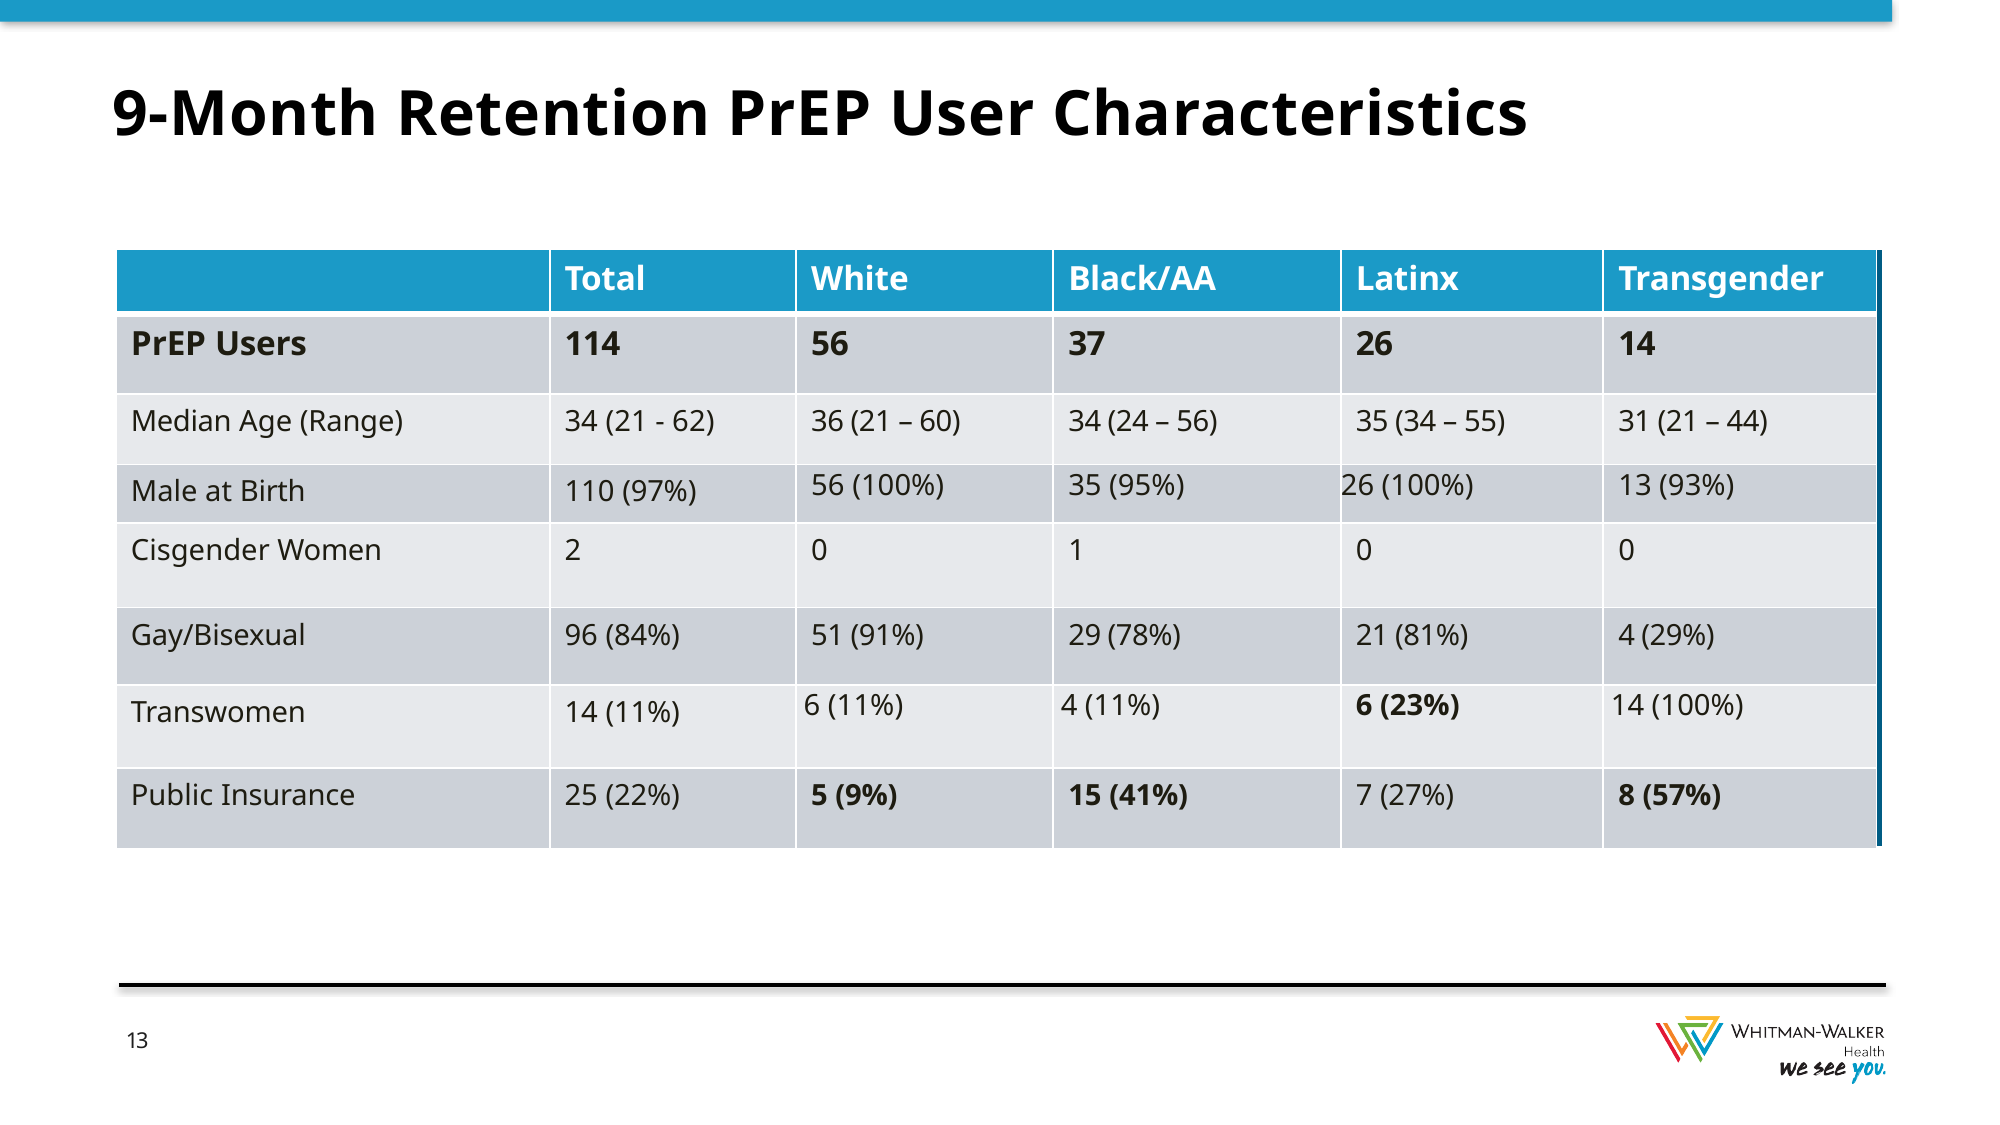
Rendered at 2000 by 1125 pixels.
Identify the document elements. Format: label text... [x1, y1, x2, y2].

table_header Total [551, 250, 795, 311]
table_header Black/AA [1054, 250, 1340, 311]
table_cell 6 (11%) [797, 686, 1052, 767]
table_header White [797, 250, 1052, 311]
table_cell 34 (21 - 62) [551, 395, 795, 464]
table_cell 1 [1054, 524, 1340, 607]
list 9-Month Retention PrEP User Characteristics [112, 57, 1887, 180]
table_cell 0 [1604, 524, 1876, 607]
table_cell 37 [1054, 317, 1340, 393]
table_cell 4 (29%) [1604, 608, 1876, 684]
table_cell Male at Birth [117, 465, 549, 522]
table_cell 21 (81%) [1342, 608, 1602, 684]
table_cell 26 (100%) [1342, 465, 1602, 522]
table_cell 56 (100%) [797, 465, 1052, 522]
table_cell 31 (21 – 44) [1604, 395, 1876, 464]
table_cell 2 [551, 524, 795, 607]
table_cell 96 (84%) [551, 608, 795, 684]
table_cell 35 (34 – 55) [1342, 395, 1602, 464]
table_cell 14 (11%) [551, 686, 795, 767]
table_cell 14 [1604, 317, 1876, 393]
table_cell 0 [797, 524, 1052, 607]
table_cell PrEP Users [117, 317, 549, 393]
table_cell Cisgender Women [117, 524, 549, 607]
table_cell 15 (41%) [1054, 769, 1340, 848]
table_cell 6 (23%) [1342, 686, 1602, 767]
table_cell Public Insurance [117, 769, 549, 848]
table_cell 4 (11%) [1054, 686, 1340, 767]
table_cell 56 [797, 317, 1052, 393]
table_header [1877, 250, 1882, 846]
table_cell 35 (95%) [1054, 465, 1340, 522]
table_cell 114 [551, 317, 795, 393]
table_header Latinx [1342, 250, 1602, 311]
picture [1653, 1013, 1893, 1087]
table_cell 25 (22%) [551, 769, 795, 848]
table_cell 110 (97%) [551, 465, 795, 522]
table_cell 51 (91%) [797, 608, 1052, 684]
table_cell 26 [1342, 317, 1602, 393]
table_cell Median Age (Range) [117, 395, 549, 464]
table_cell 8 (57%) [1604, 769, 1876, 848]
table_header Transgender [1604, 250, 1876, 311]
table_header [117, 250, 549, 311]
table_cell Transwomen [117, 686, 549, 767]
table_cell 14 (100%) [1604, 686, 1876, 767]
table_cell 5 (9%) [797, 769, 1052, 848]
table_cell 0 [1342, 524, 1602, 607]
table_cell 13 (93%) [1604, 465, 1876, 522]
table_cell 7 (27%) [1342, 769, 1602, 848]
table_cell 36 (21 – 60) [797, 395, 1052, 464]
table_cell Gay/Bisexual [117, 608, 549, 684]
table_cell 29 (78%) [1054, 608, 1340, 684]
table_cell 34 (24 – 56) [1054, 395, 1340, 464]
